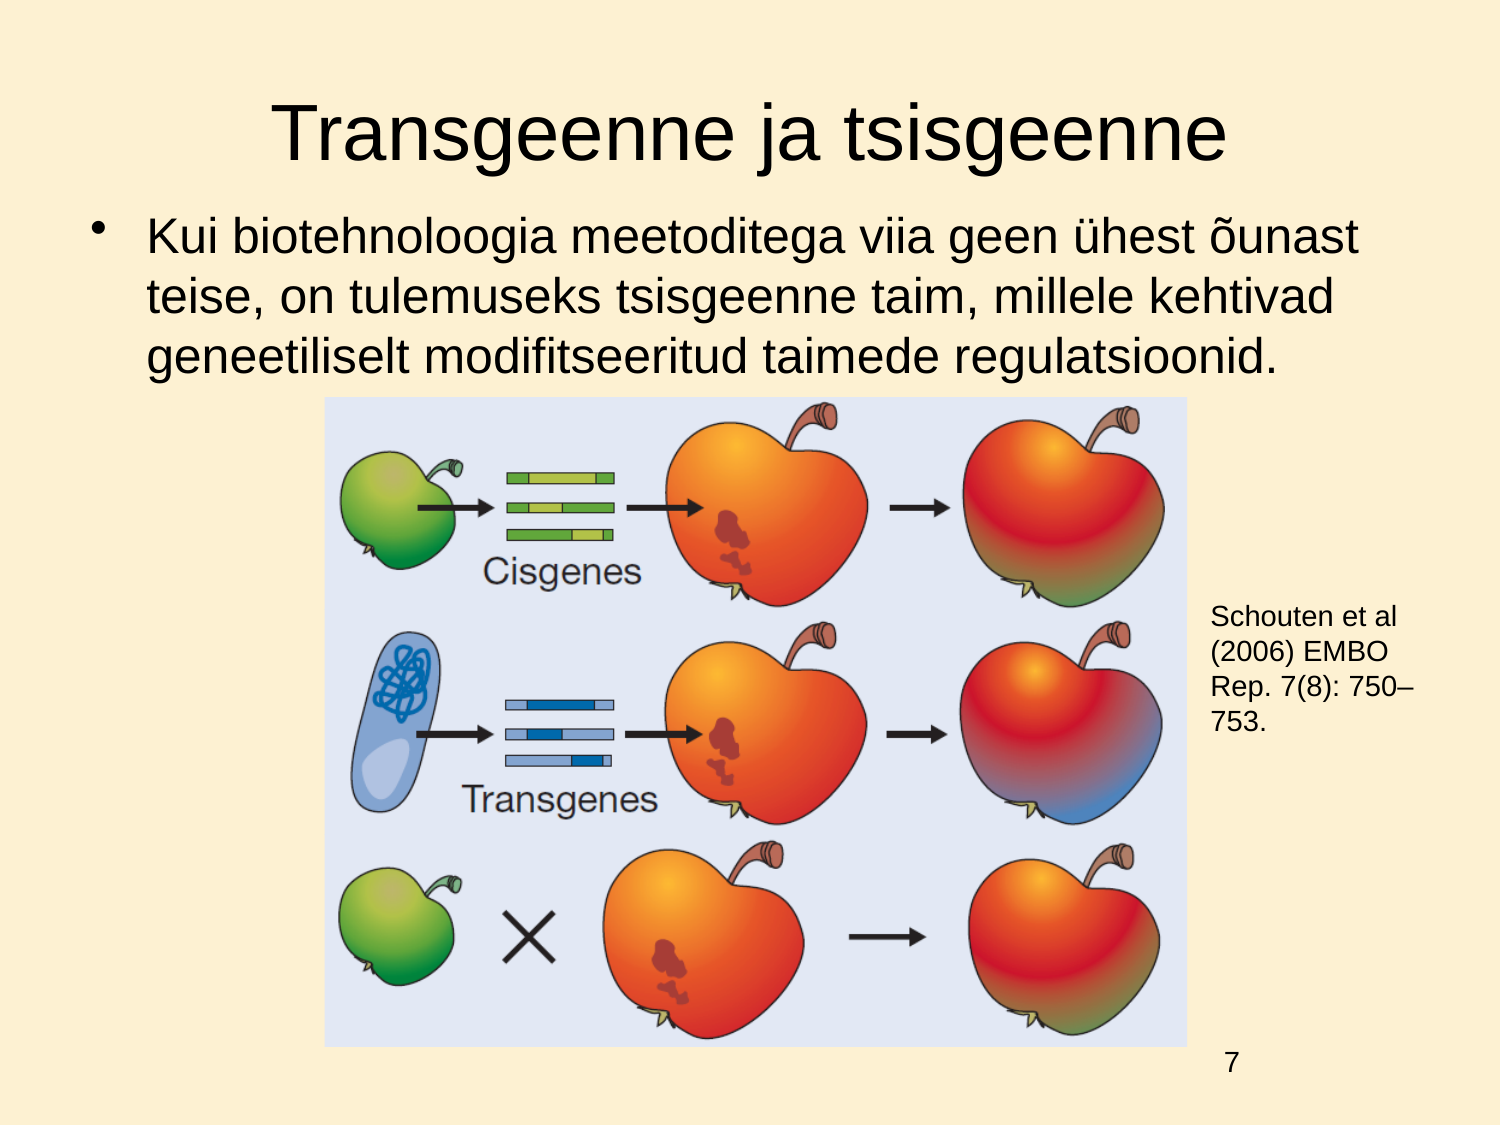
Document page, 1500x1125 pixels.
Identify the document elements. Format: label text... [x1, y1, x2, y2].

slide_number 7 [904, 1035, 1256, 1096]
list Kui biotehnoloogia meetoditega viia geen ühest õunast teise, on tulemuseks tsisgeenne taim, millele kehtivad geneetiliselt modifitseeritud taimede regulatsioonid. [74, 196, 1426, 1006]
title Transgeenne ja tsisgeenne [74, 73, 1426, 185]
text_box Schouten et al (2006) EMBO Rep. 7(8): 750–753. [1195, 589, 1471, 745]
picture [324, 396, 1188, 1047]
